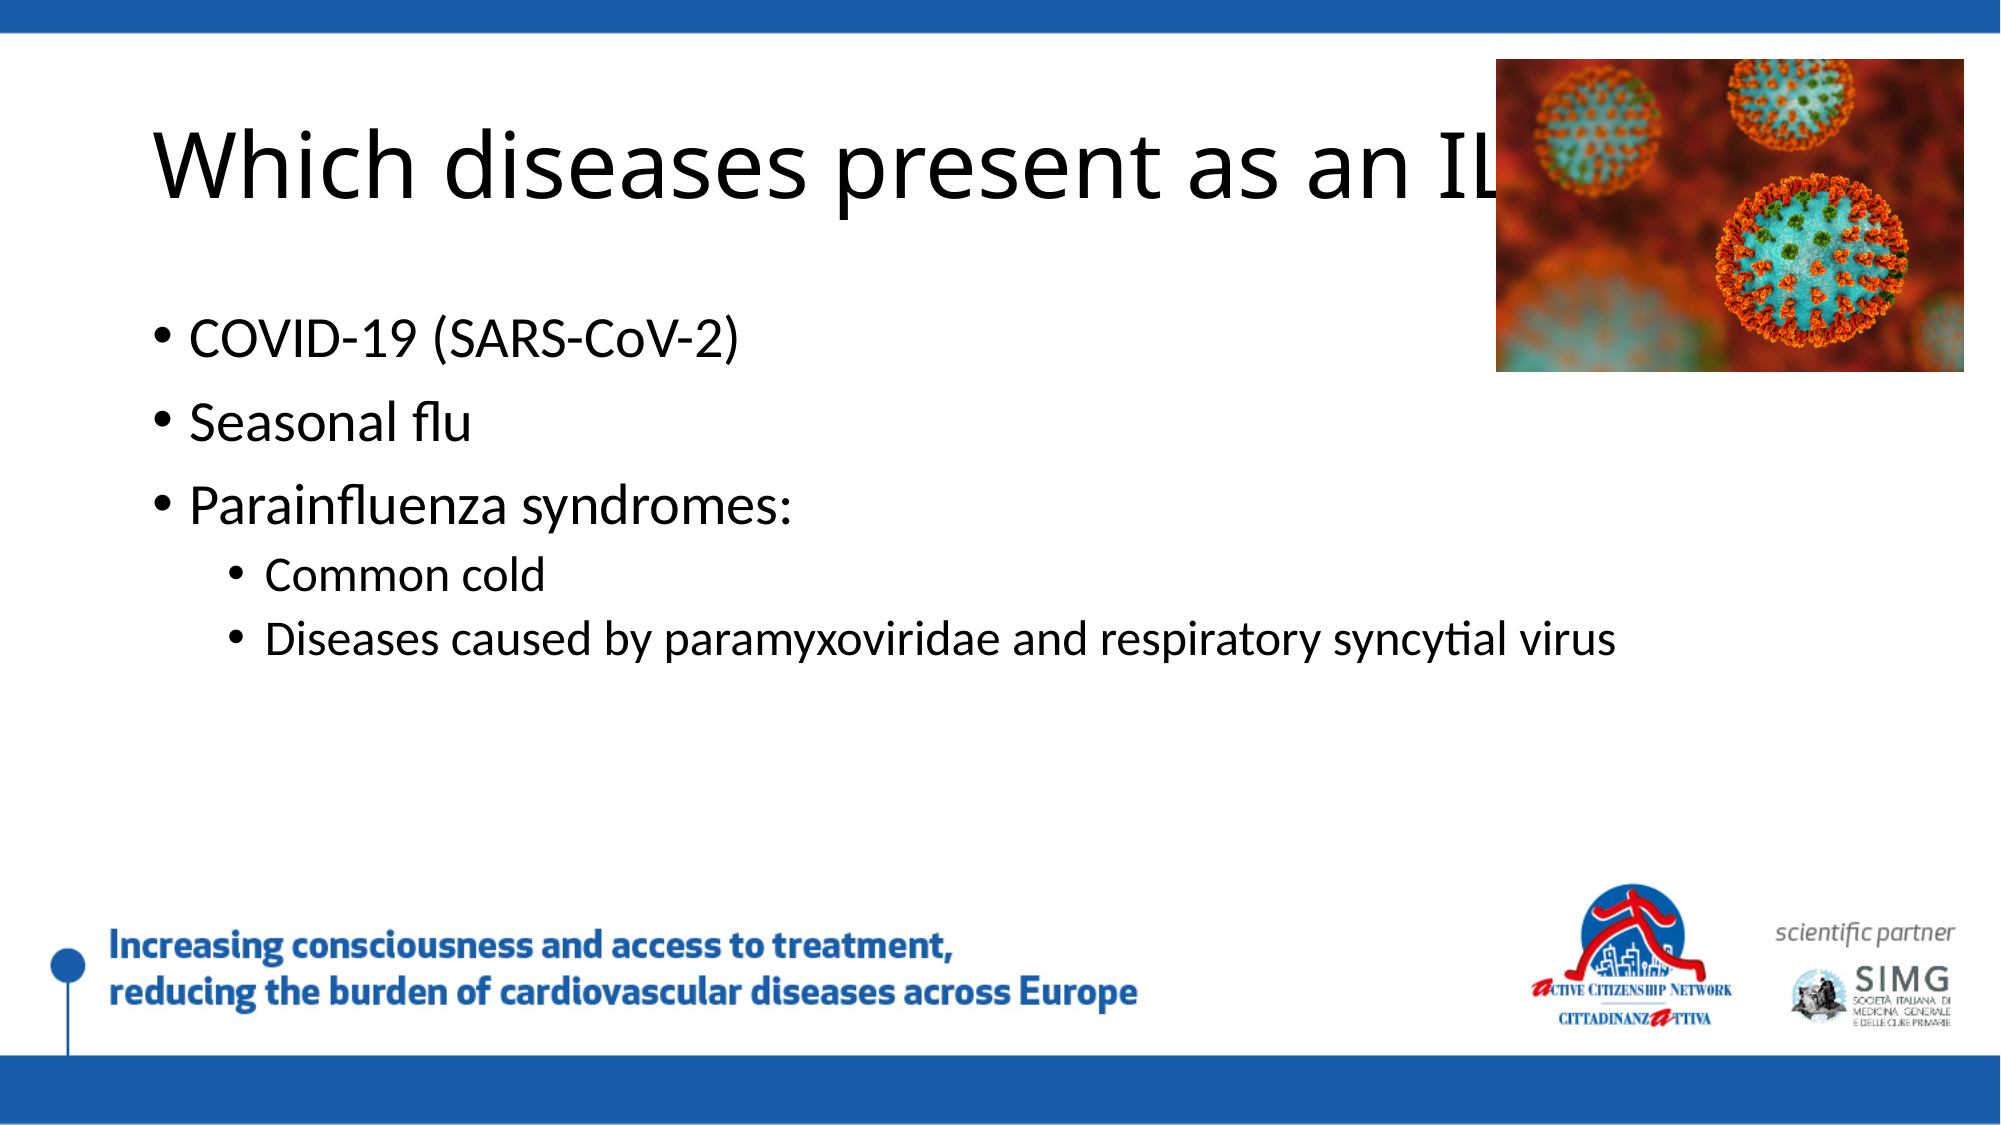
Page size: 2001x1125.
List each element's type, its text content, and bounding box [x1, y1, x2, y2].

picture [0, 0, 2001, 1125]
title Which diseases present as an ILI? [137, 59, 1496, 278]
list COVID-19 (SARS-CoV-2) Seasonal flu Parainfluenza syndromes: Common cold Diseases caused by paramyxoviridae and respiratory syncytial virus [137, 299, 1863, 1014]
